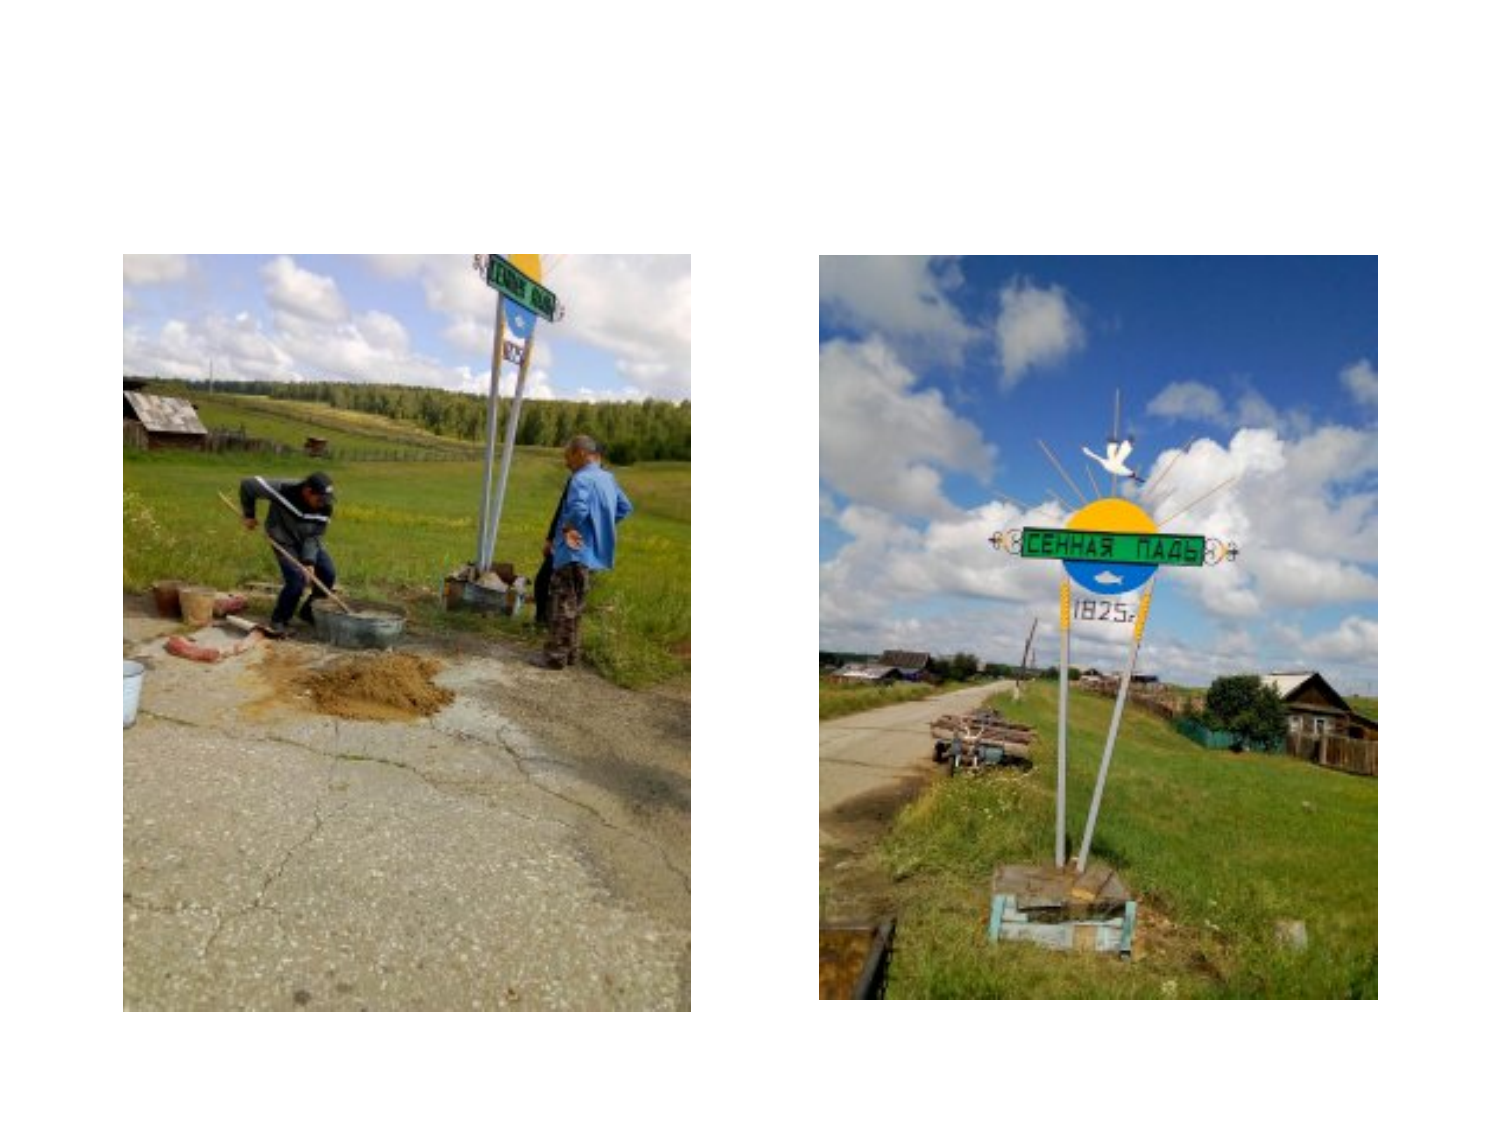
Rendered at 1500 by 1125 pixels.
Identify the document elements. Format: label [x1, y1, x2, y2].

list [819, 255, 1378, 1000]
list [122, 253, 692, 1012]
